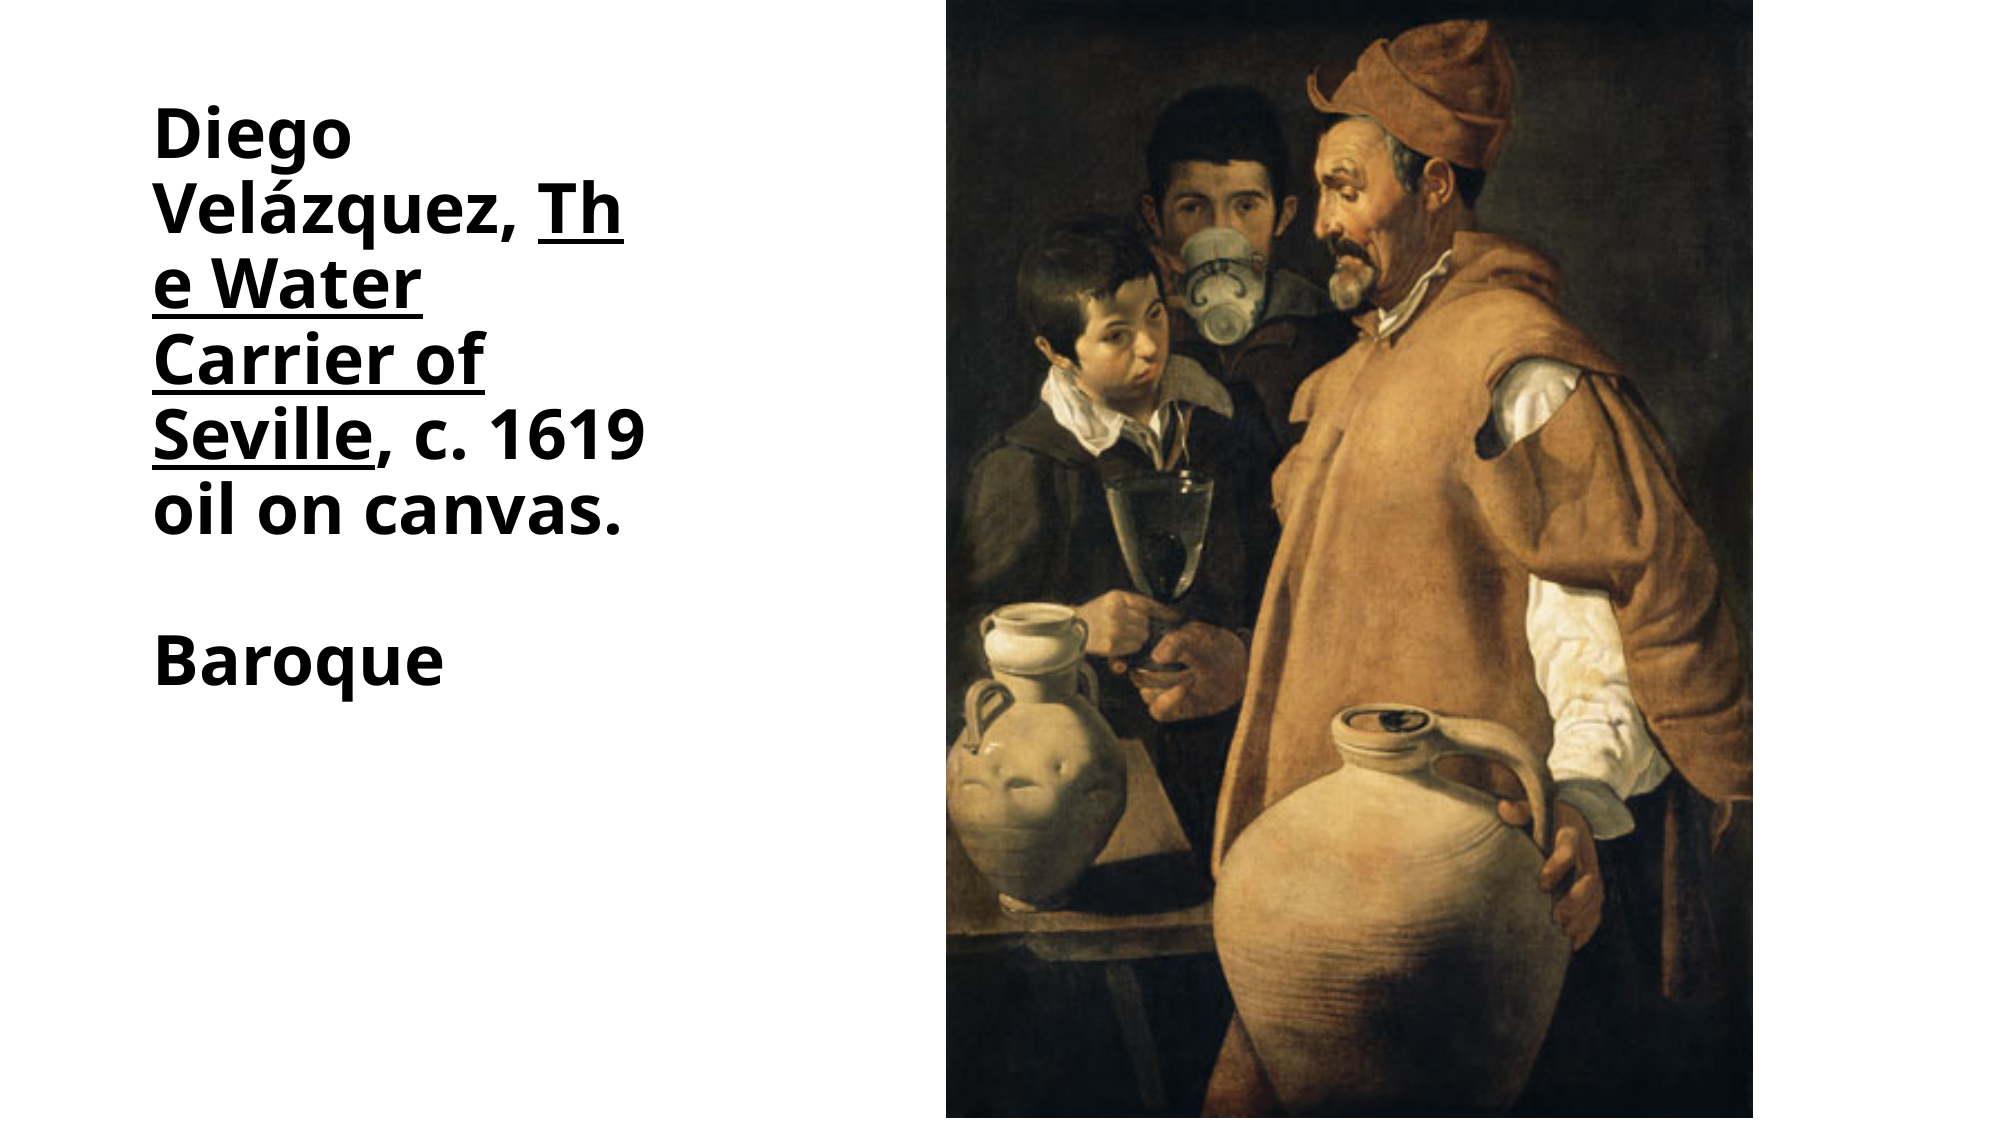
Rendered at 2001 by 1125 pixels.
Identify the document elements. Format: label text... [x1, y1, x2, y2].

picture [946, 0, 1753, 1118]
title Diego Velázquez, The Water Carrier of Seville, c. 1619 oil on canvas. Baroque [137, 59, 668, 898]
